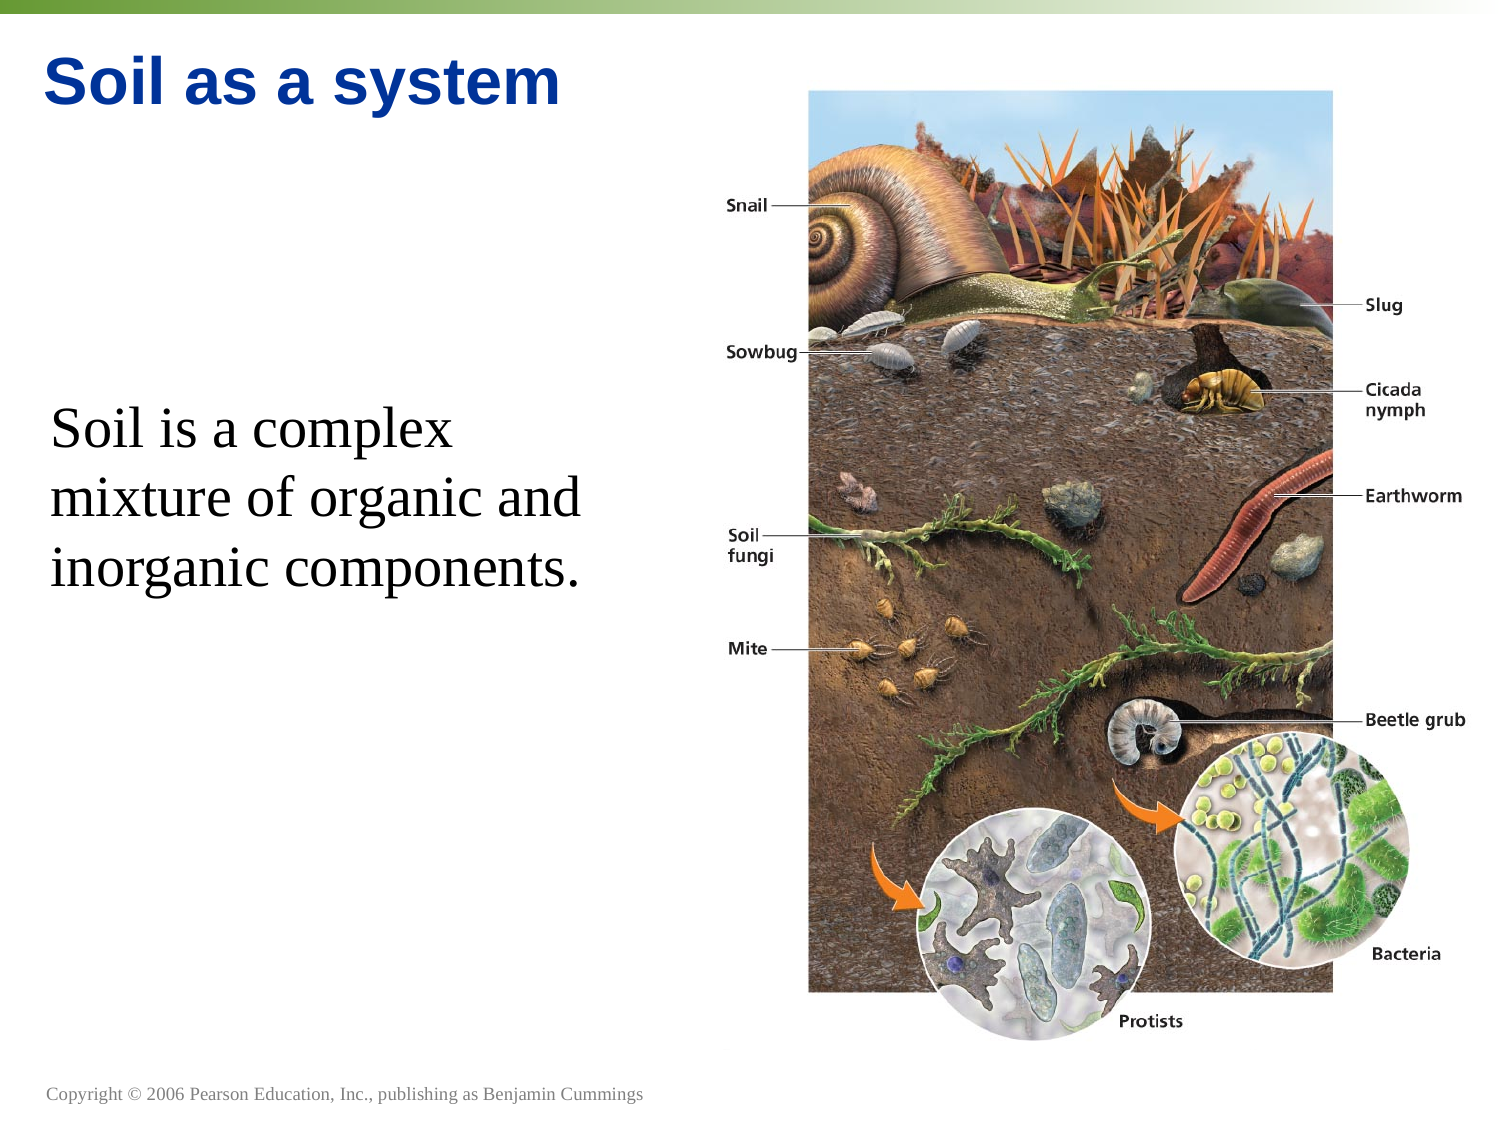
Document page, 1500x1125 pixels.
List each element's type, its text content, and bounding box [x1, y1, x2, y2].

title Soil as a system [43, 29, 1469, 118]
text_box Soil is a complex mixture of organic and inorganic components. [35, 381, 660, 606]
picture [715, 80, 1472, 1050]
